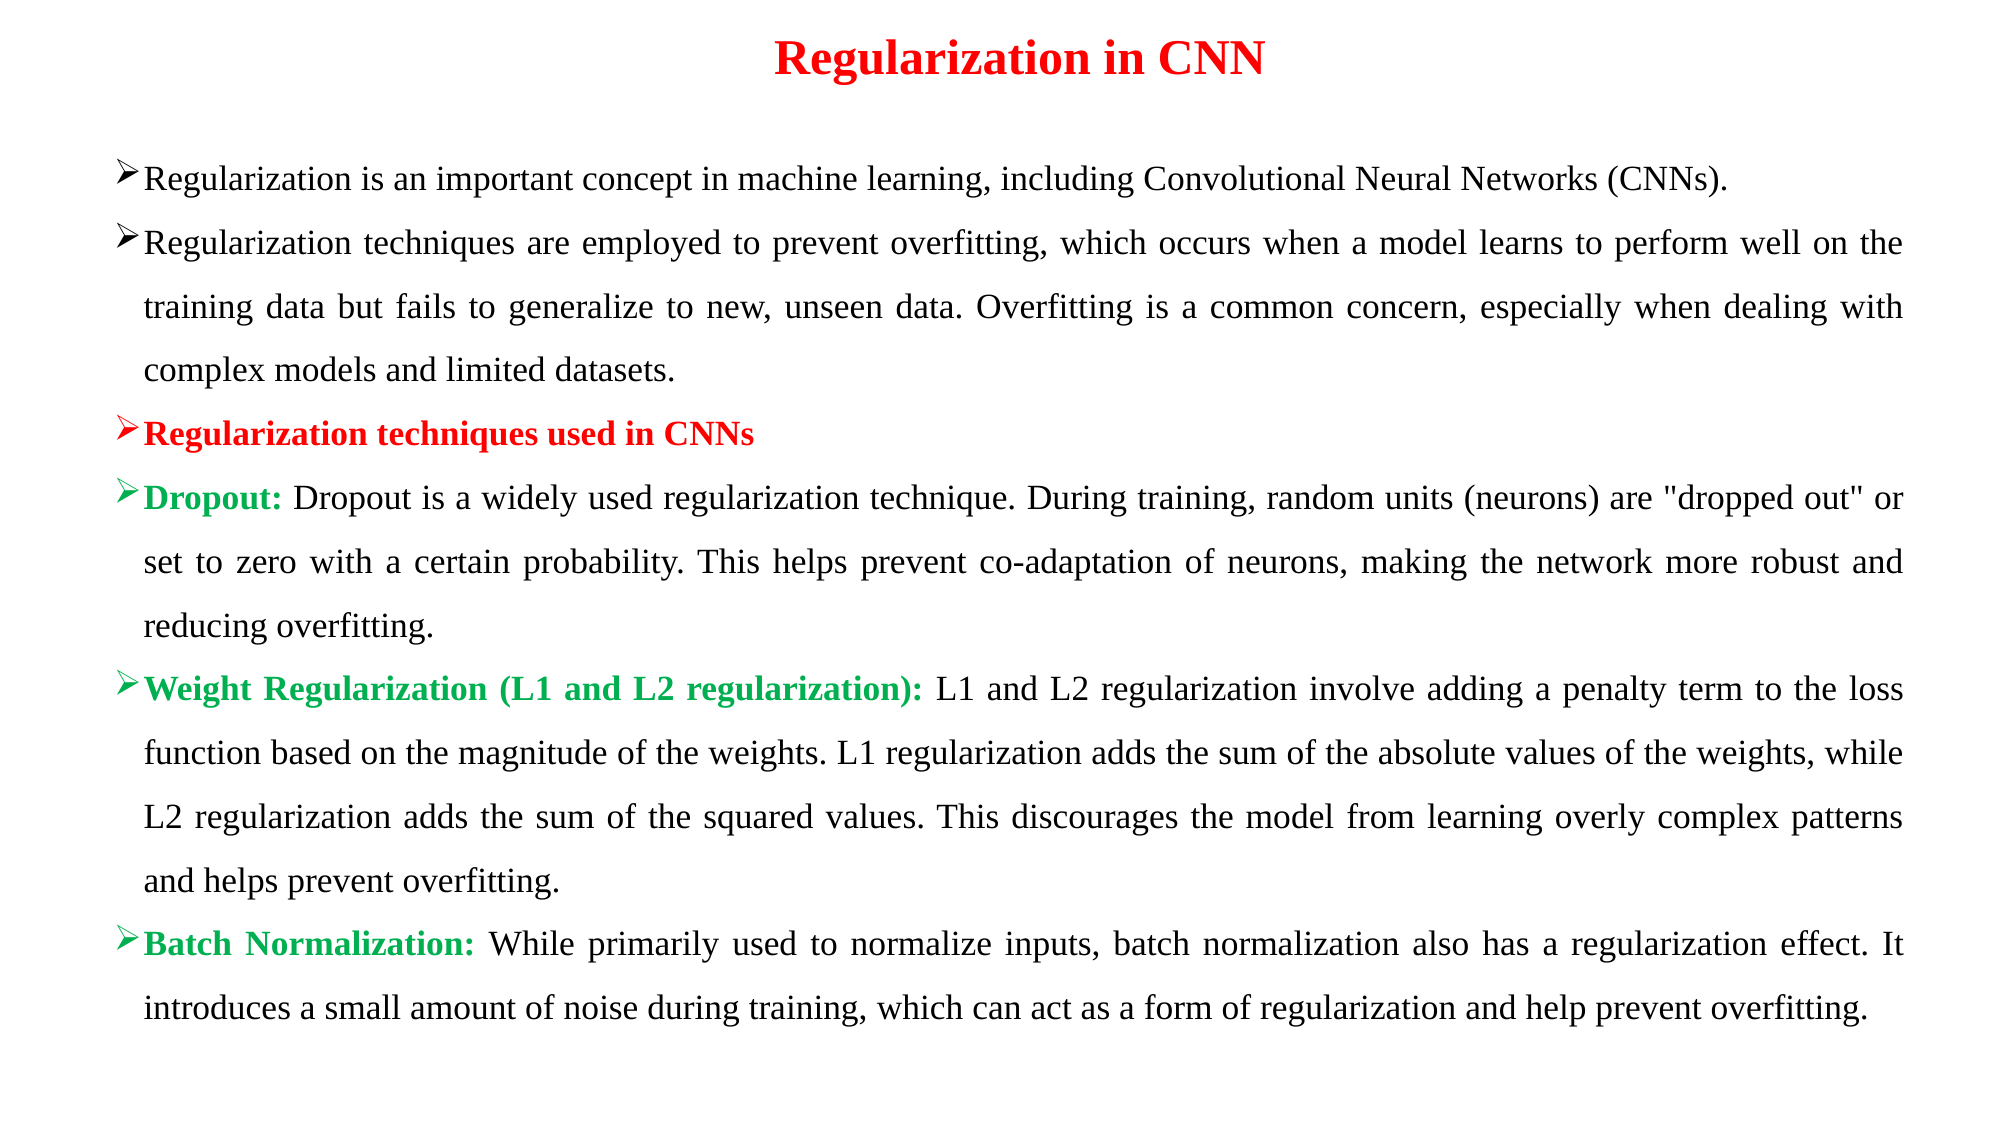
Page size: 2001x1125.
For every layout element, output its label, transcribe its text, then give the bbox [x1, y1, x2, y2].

text_box Regularization in CNN [270, 23, 1771, 126]
text_box Regularization is an important concept in machine learning, including Convolutional Neural Networks (CNNs). Regularization techniques are employed to prevent overfitting, which occurs when a model learns to perform well on the training data but fails to generalize to new, unseen data. Overfitting is a common concern, especially when dealing with complex models and limited datasets. Regularization techniques used in CNNs Dropout: Dropout is a widely used regularization technique. During training, random units (neurons) are "dropped out" or set to zero with a certain probability. This helps prevent co-adaptation of neurons, making the network more robust and reducing overfitting. Weight Regularization (L1 and L2 regularization): L1 and L2 regularization involve adding a penalty term to the loss function based on the magnitude of the weights. L1 regularization adds the sum of the absolute values of the weights, while L2 regularization adds the sum of the squared values. This discourages the model from learning overly complex patterns and helps prevent overfitting. Batch Normalization: While primarily used to normalize inputs, batch normalization also has a regularization effect. It introduces a small amount of noise during training, which can act as a form of regularization and help prevent overfitting. [99, 126, 1920, 1035]
